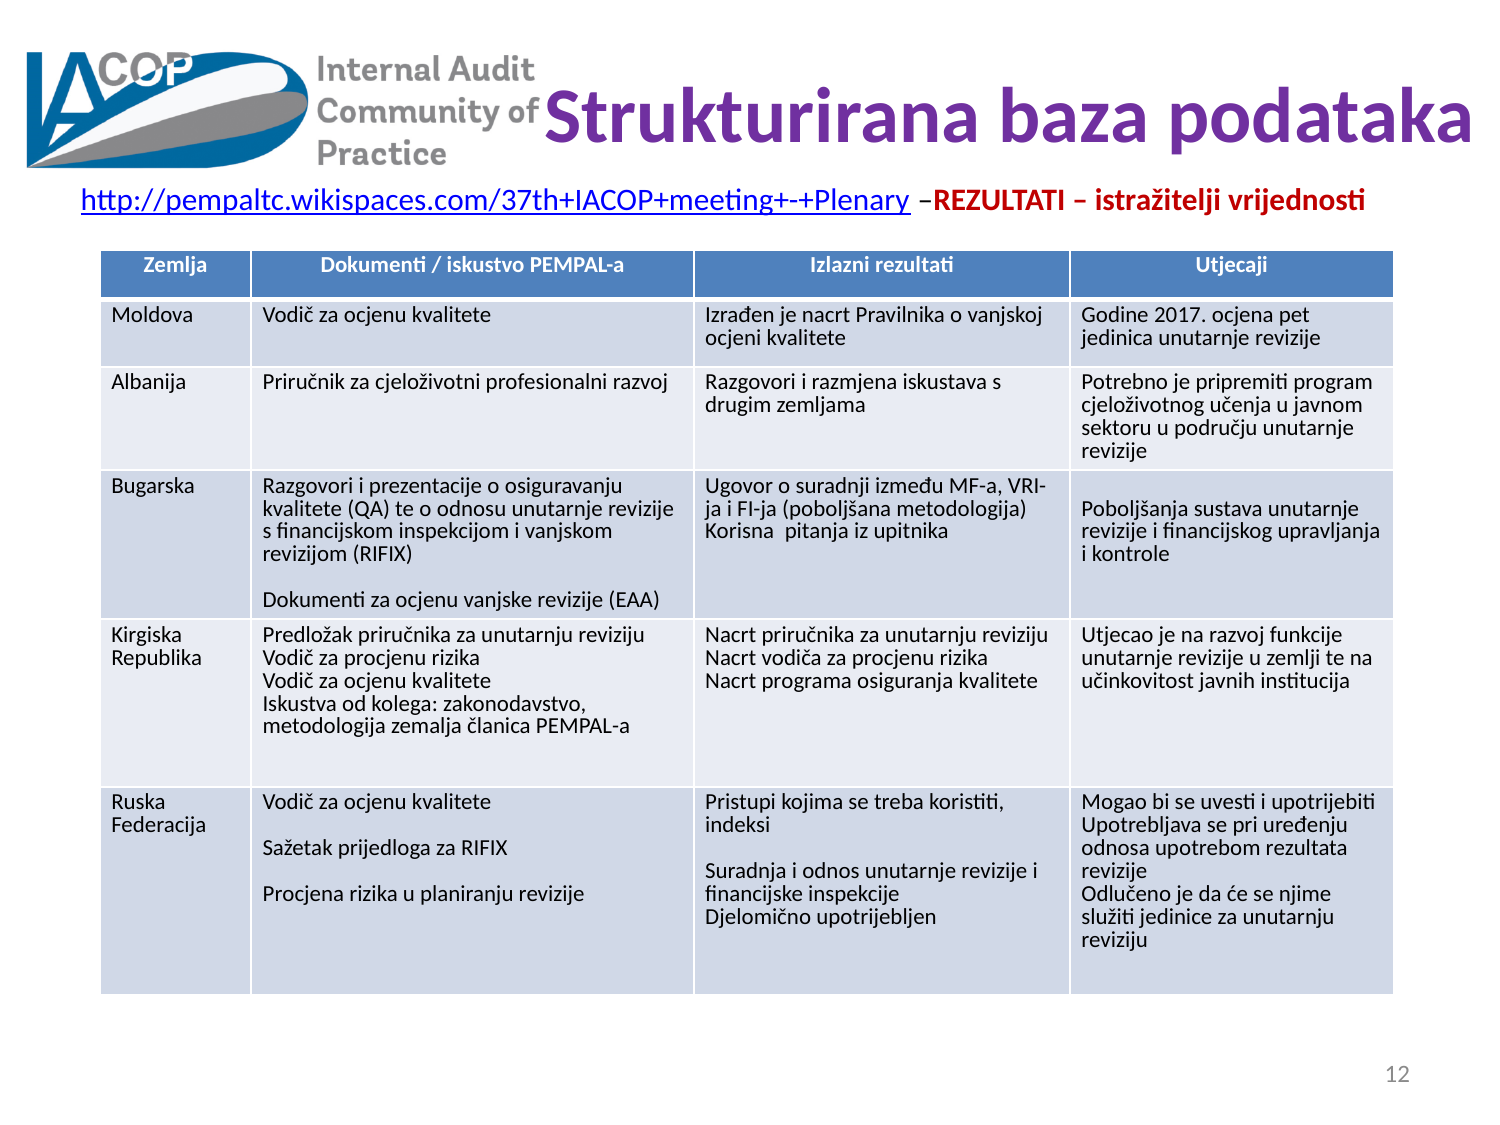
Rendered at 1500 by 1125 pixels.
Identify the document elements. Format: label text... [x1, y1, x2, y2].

text_box Strukturirana baza podataka [545, 75, 1500, 171]
table_cell Ugovor o suradnji između MF-a, VRI-ja i FI-ja (poboljšana metodologija) Korisna pitanja iz upitnika [695, 471, 1069, 618]
table_header Izlazni rezultati [695, 251, 1069, 297]
table_cell Bugarska [101, 471, 250, 618]
table_cell Vodič za ocjenu kvalitete Sažetak prijedloga za RIFIX Procjena rizika u planiranju revizije [252, 788, 693, 994]
table_cell Vodič za ocjenu kvalitete [252, 302, 693, 366]
table_cell Albanija [101, 368, 250, 469]
picture [24, 49, 541, 171]
table_cell Razgovori i razmjena iskustava s drugim zemljama [695, 368, 1069, 469]
table_cell Predložak priručnika za unutarnju reviziju Vodič za procjenu rizika Vodič za ocjenu kvalitete Iskustva od kolega: zakonodavstvo, metodologija zemalja članica PEMPAL-a [252, 620, 693, 786]
table_cell Pristupi kojima se treba koristiti, indeksi Suradnja i odnos unutarnje revizije i financijske inspekcije Djelomično upotrijebljen [695, 788, 1069, 994]
slide_number 12 [1074, 1042, 1425, 1103]
table_cell Godine 2017. ocjena pet jedinica unutarnje revizije [1071, 302, 1393, 366]
table_cell Ruska Federacija [101, 788, 250, 994]
table_cell Priručnik za cjeloživotni profesionalni razvoj [252, 368, 693, 469]
table_cell Izrađen je nacrt Pravilnika o vanjskoj ocjeni kvalitete [695, 302, 1069, 366]
table_cell Potrebno je pripremiti program cjeloživotnog učenja u javnom sektoru u području unutarnje revizije [1071, 368, 1393, 469]
table_cell Poboljšanja sustava unutarnje revizije i financijskog upravljanja i kontrole [1071, 471, 1393, 618]
table_cell Utjecao je na razvoj funkcije unutarnje revizije u zemlji te na učinkovitost javnih institucija [1071, 620, 1393, 786]
table_header Zemlja [101, 251, 250, 297]
table_cell Mogao bi se uvesti i upotrijebiti Upotrebljava se pri uređenju odnosa upotrebom rezultata revizije Odlučeno je da će se njime služiti jedinice za unutarnju reviziju [1071, 788, 1393, 994]
table_cell Kirgiska Republika [101, 620, 250, 786]
table_cell Nacrt priručnika za unutarnju reviziju Nacrt vodiča za procjenu rizika Nacrt programa osiguranja kvalitete [695, 620, 1069, 786]
title http://pempaltc.wikispaces.com/37th+IACOP+meeting+-+Plenary –REZULTATI – istražitelji vrijednosti [50, 171, 1397, 226]
table_header Utjecaji [1071, 251, 1393, 297]
table_cell Moldova [101, 302, 250, 366]
table_header Dokumenti / iskustvo PEMPAL-a [252, 251, 693, 297]
table_cell Razgovori i prezentacije o osiguravanju kvalitete (QA) te o odnosu unutarnje revizije s financijskom inspekcijom i vanjskom revizijom (RIFIX) Dokumenti za ocjenu vanjske revizije (EAA) [252, 471, 693, 618]
